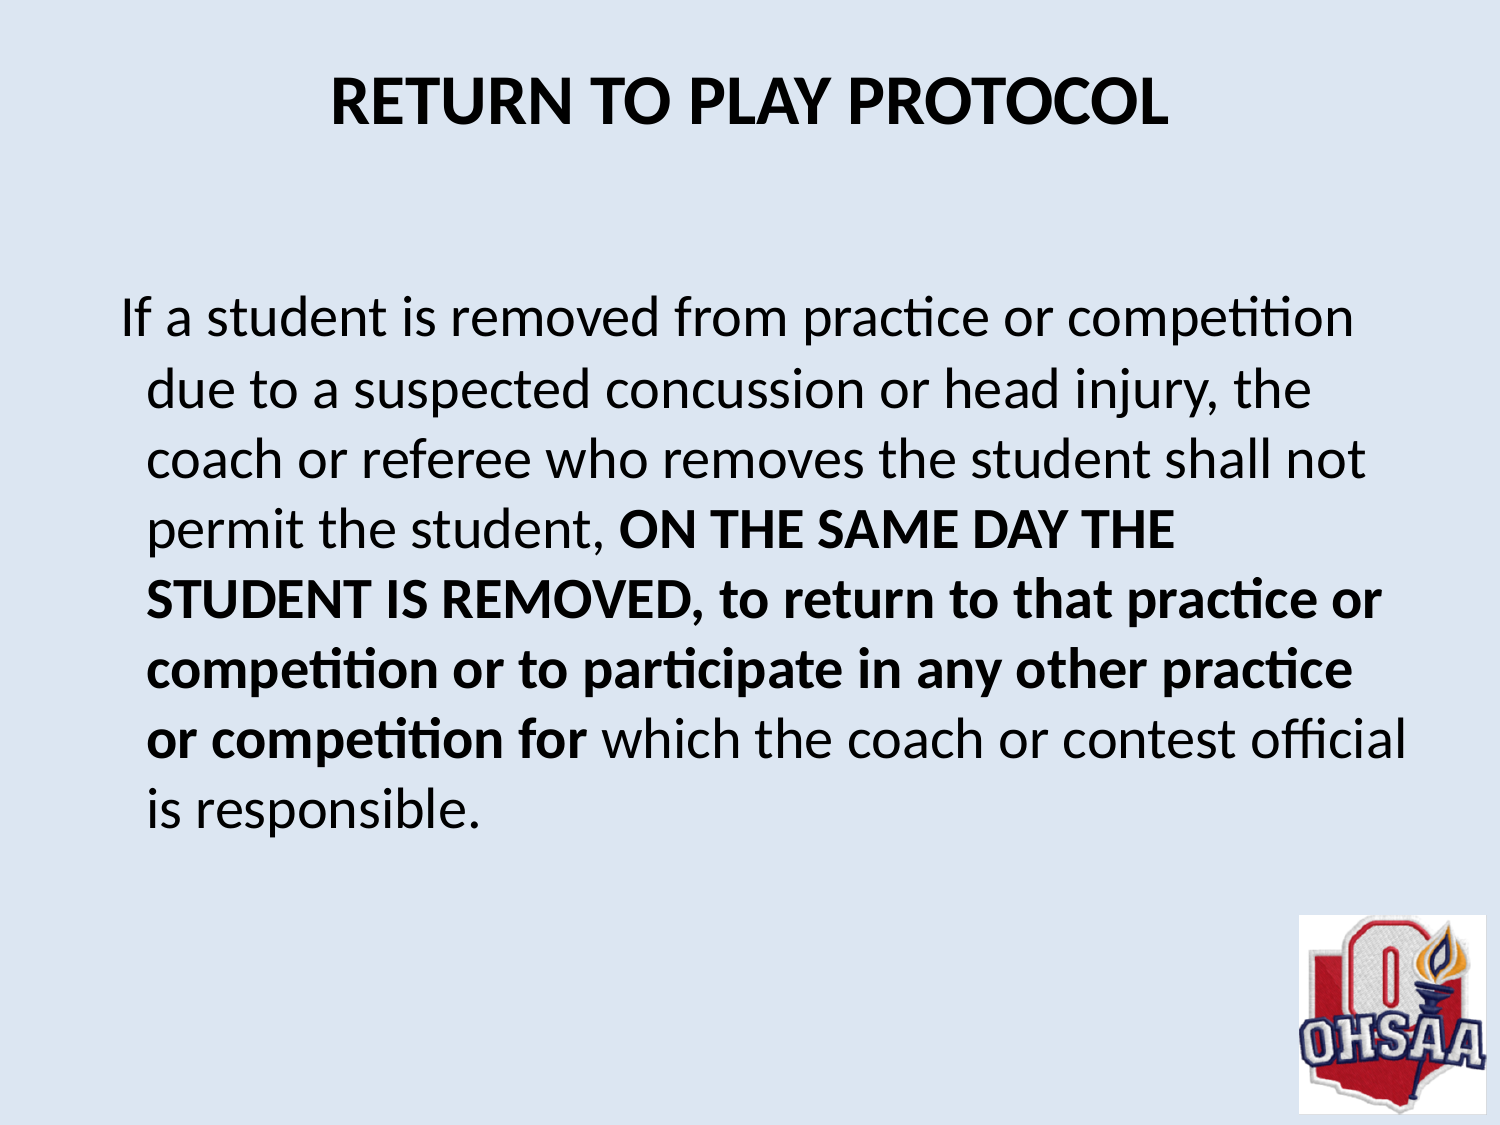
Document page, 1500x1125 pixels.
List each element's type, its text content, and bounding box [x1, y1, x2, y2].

picture [1299, 915, 1487, 1115]
title RETURN TO PLAY PROTOCOL [75, 45, 1425, 233]
list If a student is removed from practice or competition due to a suspected concussion or head injury, the coach or referee who removes the student shall not permit the student, ON THE SAME DAY THE STUDENT IS REMOVED, to return to that practice or competition or to participate in any other practice or competition for which the coach or contest official is responsible. [75, 262, 1425, 1005]
